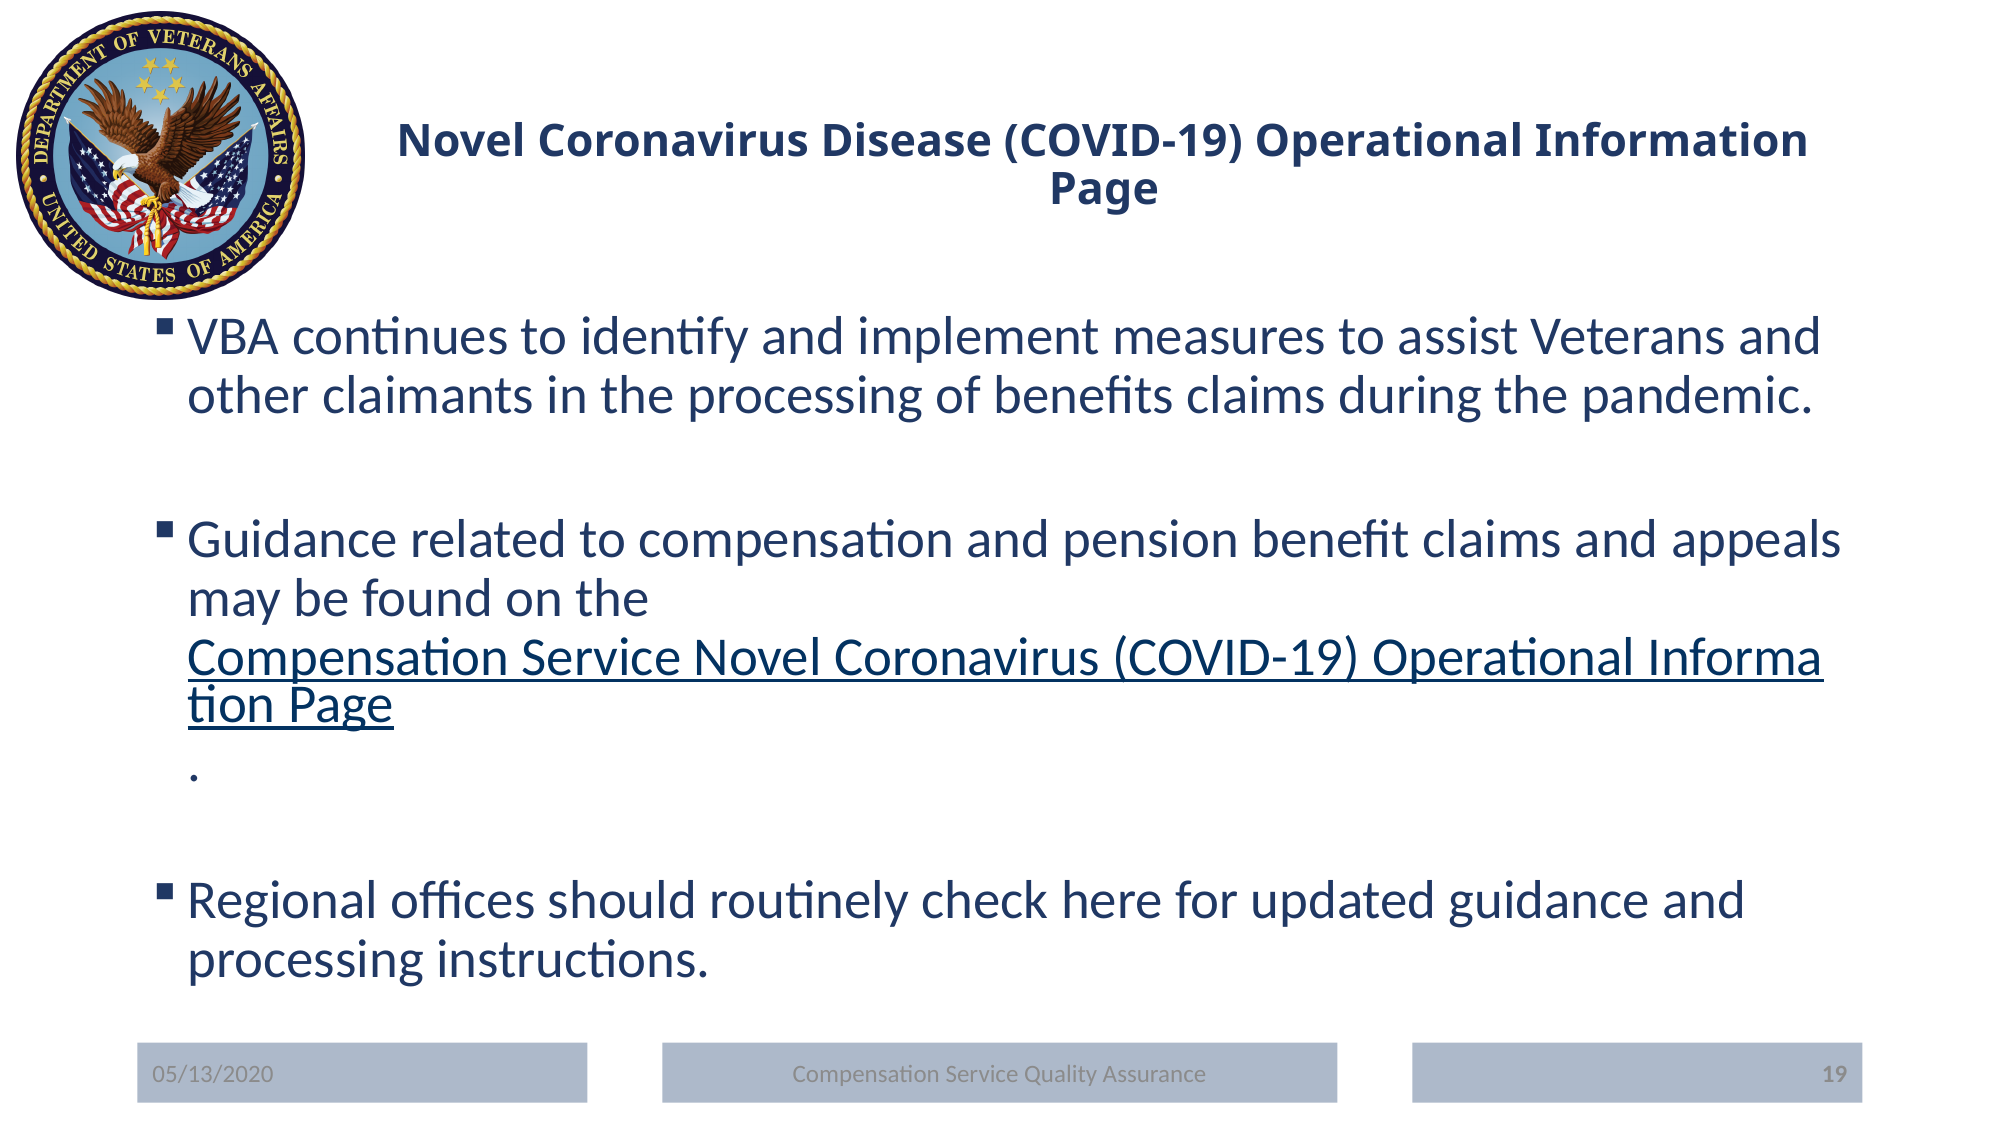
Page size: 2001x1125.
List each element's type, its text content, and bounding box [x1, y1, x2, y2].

list VBA continues to identify and implement measures to assist Veterans and other claimants in the processing of benefits claims during the pandemic. Guidance related to compensation and pension benefit claims and appeals may be found on the Compensation Service Novel Coronavirus (COVID-19) Operational Information Page. Regional offices should routinely check here for updated guidance and processing instructions. [137, 299, 1863, 1014]
picture [16, 11, 305, 300]
title Novel Coronavirus Disease (COVID-19) Operational Information Page [345, 59, 1863, 278]
slide_number 19 [1412, 1042, 1863, 1103]
footer Compensation Service Quality Assurance [662, 1042, 1338, 1103]
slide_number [137, 1042, 588, 1103]
